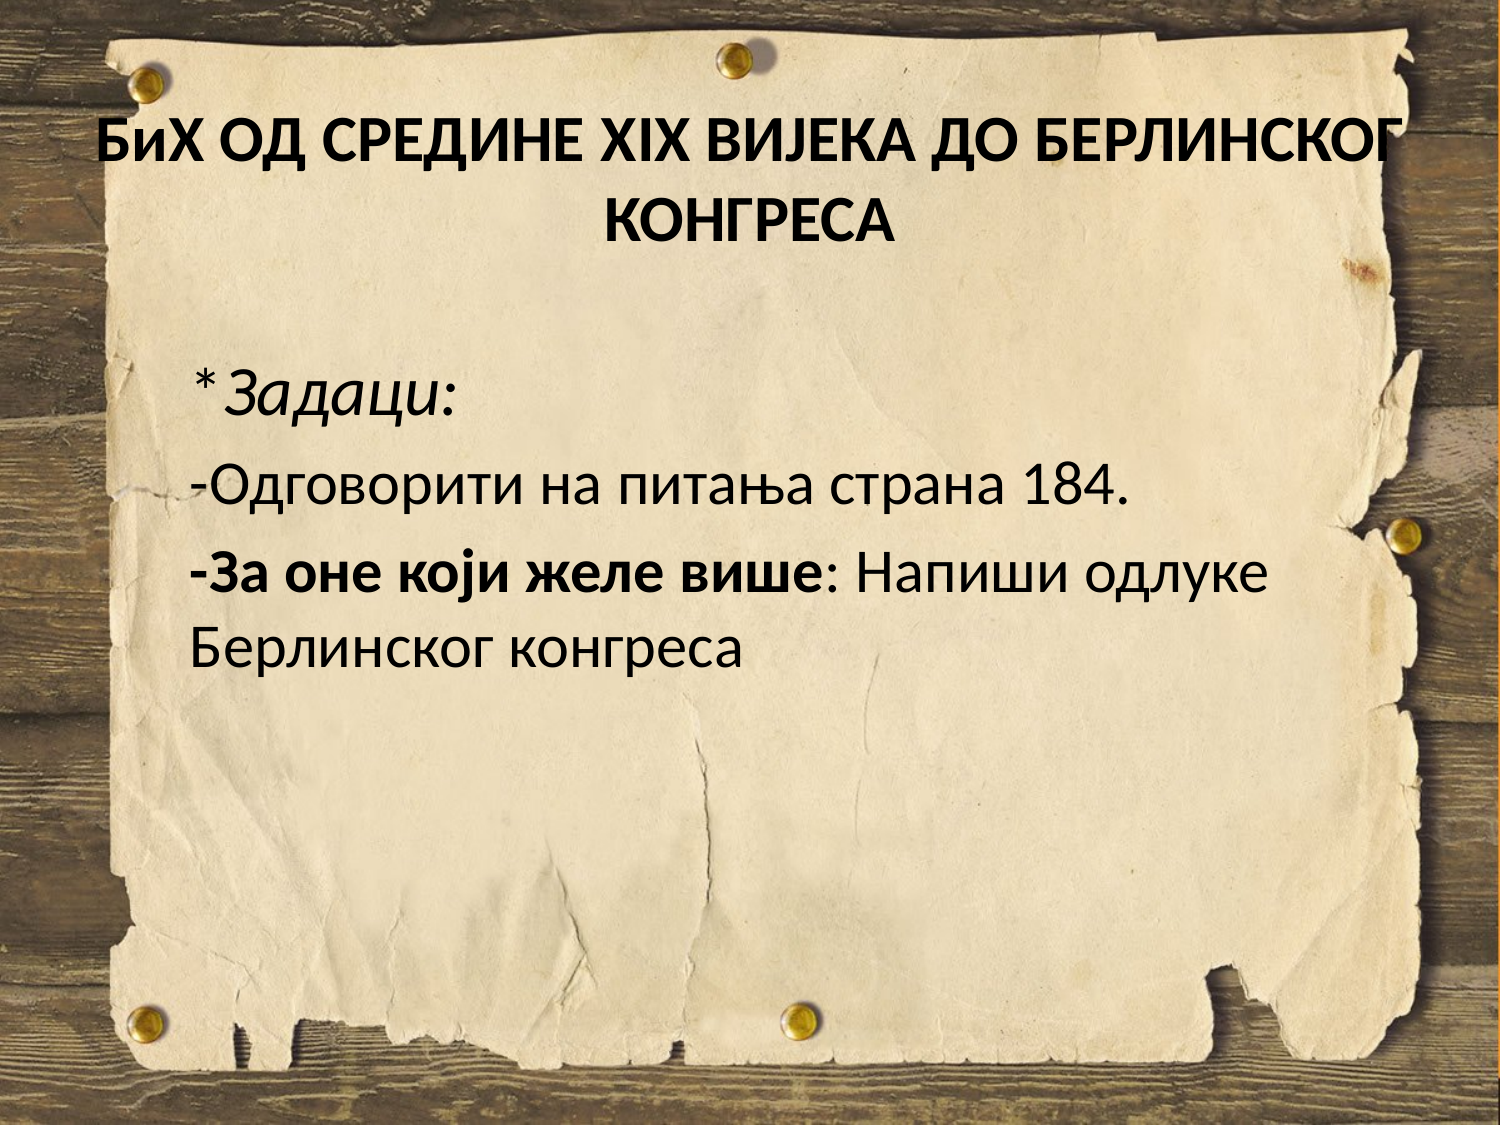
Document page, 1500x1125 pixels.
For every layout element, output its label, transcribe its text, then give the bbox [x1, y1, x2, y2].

list *Задаци: -Одговорити на питања страна 184. -За оне који желе више: Напиши одлуке Берлинског конгреса [174, 337, 1363, 1005]
title БиХ ОД СРЕДИНЕ XIX ВИЈЕКА ДО БЕРЛИНСКОГ КОНГРЕСА [75, 87, 1425, 263]
picture [0, 0, 1500, 1125]
